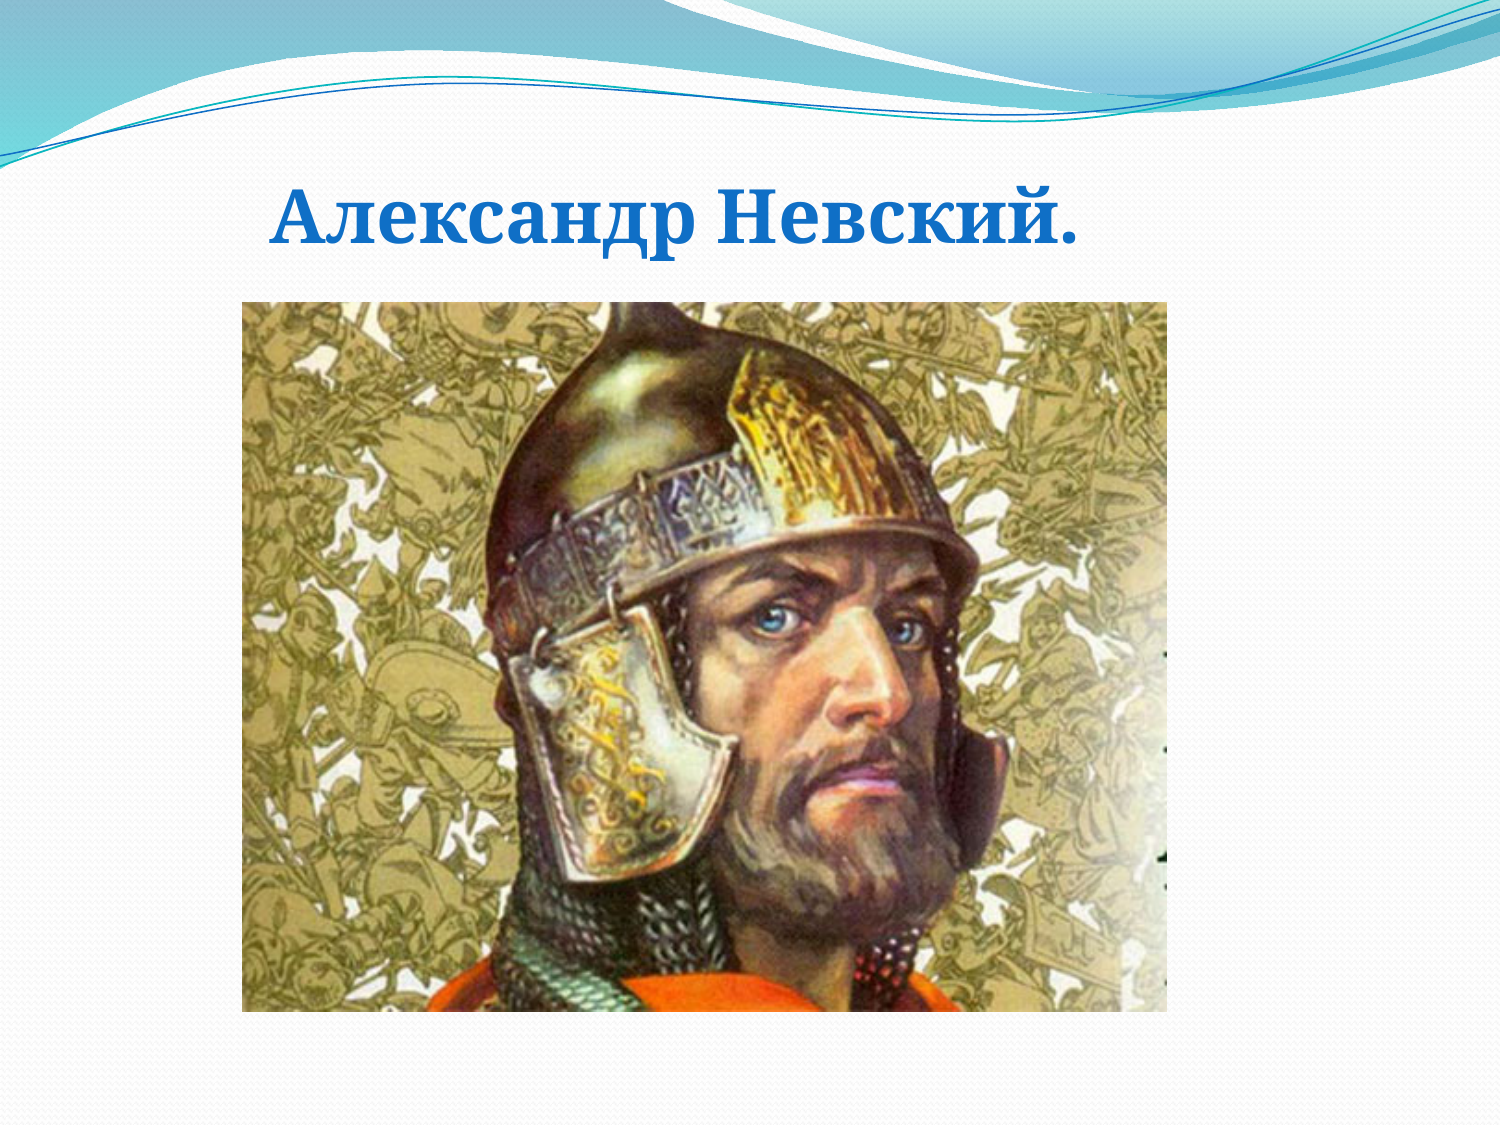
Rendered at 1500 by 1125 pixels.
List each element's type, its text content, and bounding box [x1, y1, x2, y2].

text_box Александр Невский. [182, 160, 1187, 266]
picture [241, 302, 1168, 1012]
